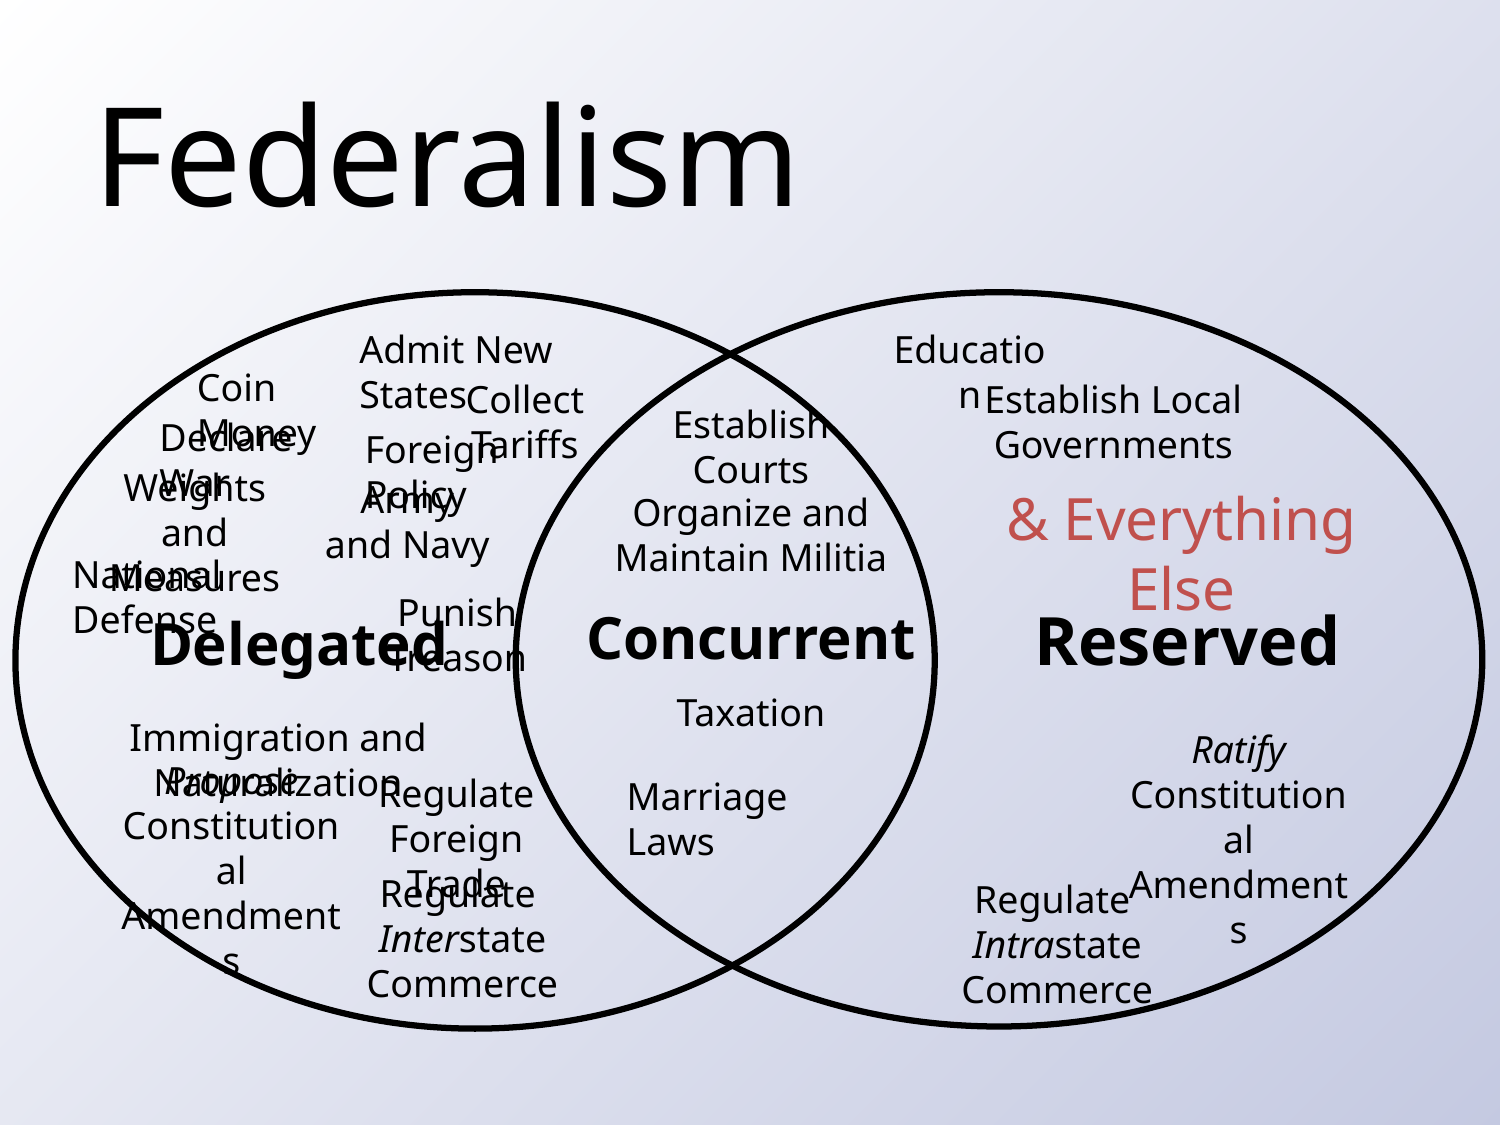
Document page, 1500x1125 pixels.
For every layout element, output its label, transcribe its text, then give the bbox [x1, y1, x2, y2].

text_box Immigration and Naturalization [9, 706, 51, 812]
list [56, 87, 1458, 1125]
title Federalism [0, 58, 895, 246]
